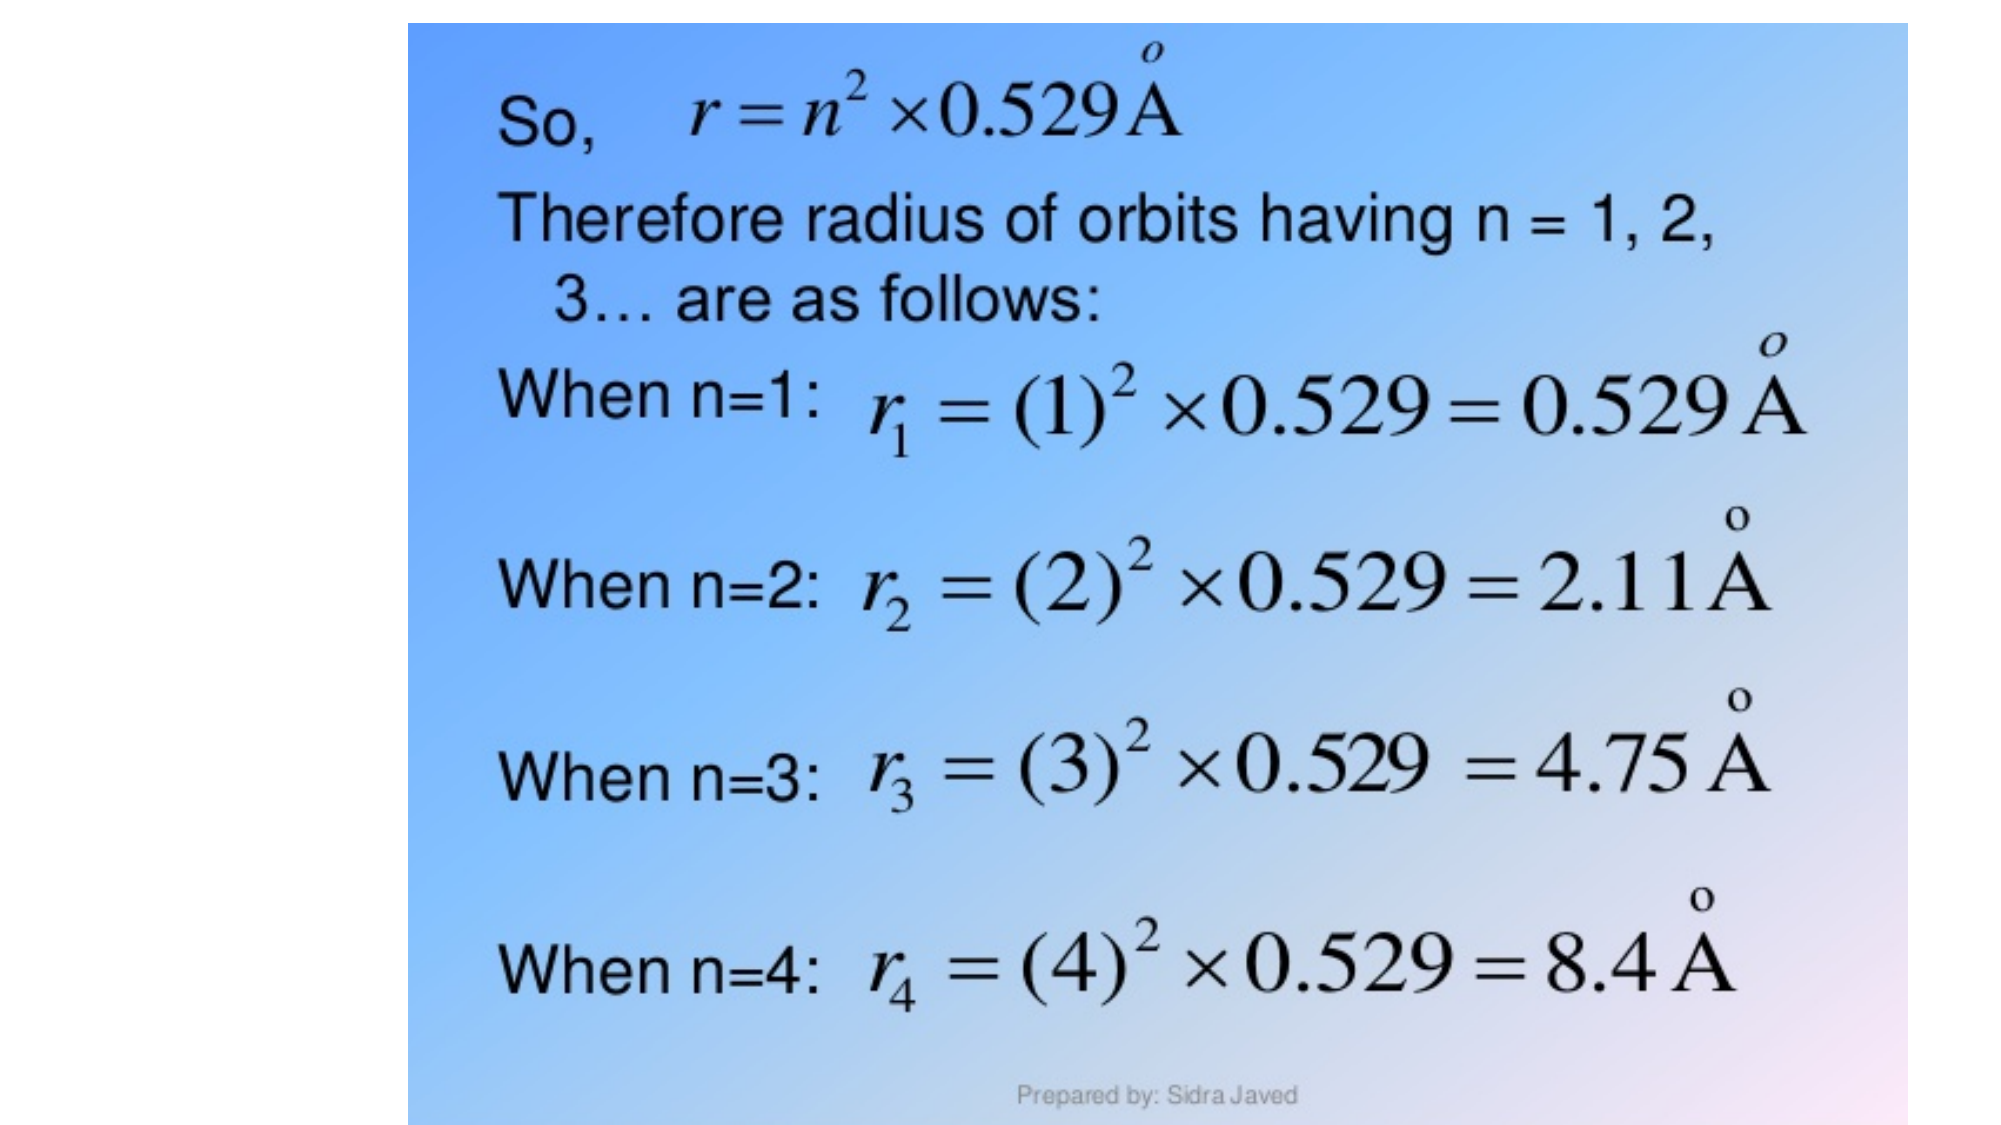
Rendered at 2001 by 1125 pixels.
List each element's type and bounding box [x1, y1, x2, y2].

picture [408, 23, 1908, 1125]
